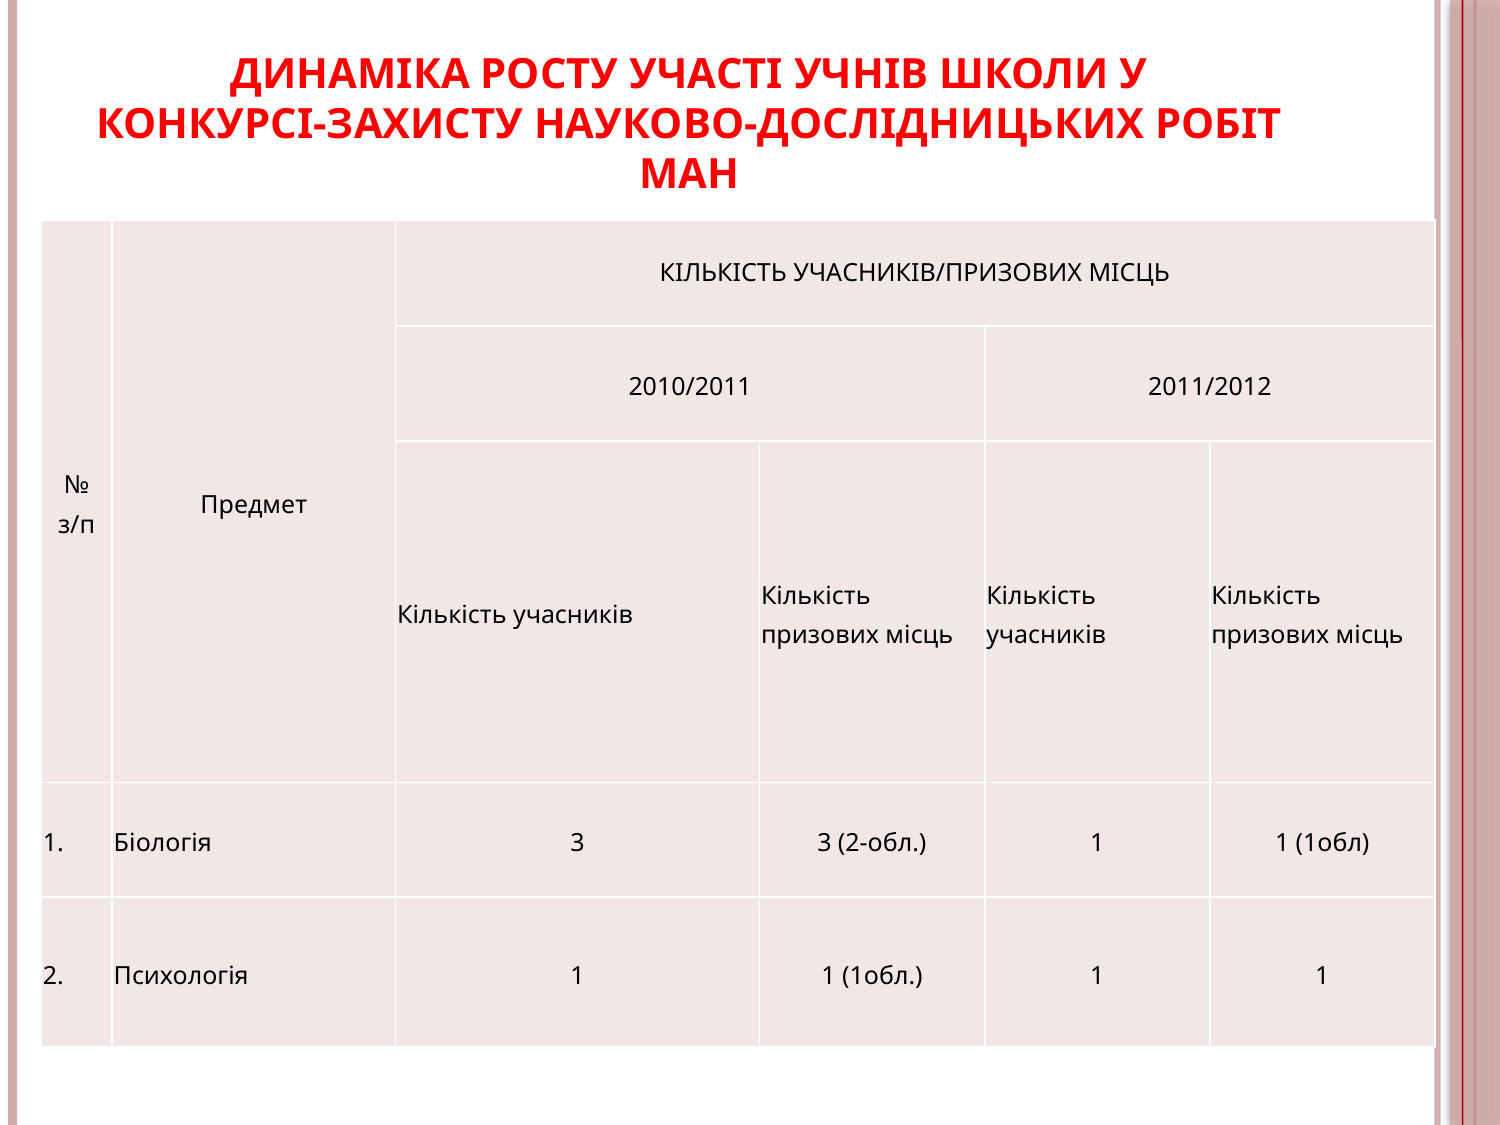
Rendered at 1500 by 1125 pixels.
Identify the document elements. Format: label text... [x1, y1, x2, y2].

table_cell 1 [986, 783, 1209, 896]
table_cell 2. [42, 898, 111, 1046]
table_cell 3 [396, 783, 759, 896]
table_header КІЛЬКІСТЬ УЧАСНИКІВ/ПРИЗОВИХ МІСЦЬ [396, 221, 1434, 325]
table_header Предмет [113, 221, 395, 782]
table_cell Біологія [113, 783, 395, 896]
table_cell 1 [986, 898, 1209, 1046]
table_cell 1 (1обл.) [760, 898, 984, 1046]
table_cell 1 [1211, 898, 1434, 1046]
table_header № з/п [42, 221, 111, 782]
table_cell 2011/2012 [986, 327, 1434, 440]
table_cell 2010/2011 [396, 327, 984, 440]
table_cell 1. [42, 783, 111, 896]
table_cell Кількість учасників [986, 442, 1209, 782]
table_cell 1 (1обл) [1211, 783, 1434, 896]
table_cell Кількість учасників [396, 442, 759, 782]
title ДИНАМІКА РОСТУ УЧАСТІ УЧНІВ ШКОЛИ У конкурсі-захисту науково-дослідницьких робіт МАН [76, 66, 1302, 219]
table_cell Кількість призових місць [760, 442, 984, 782]
table_cell Психологія [113, 898, 395, 1046]
table_cell 1 [396, 898, 759, 1046]
table_cell Кількість призових місць [1211, 442, 1434, 782]
table_cell 3 (2-обл.) [760, 783, 984, 896]
